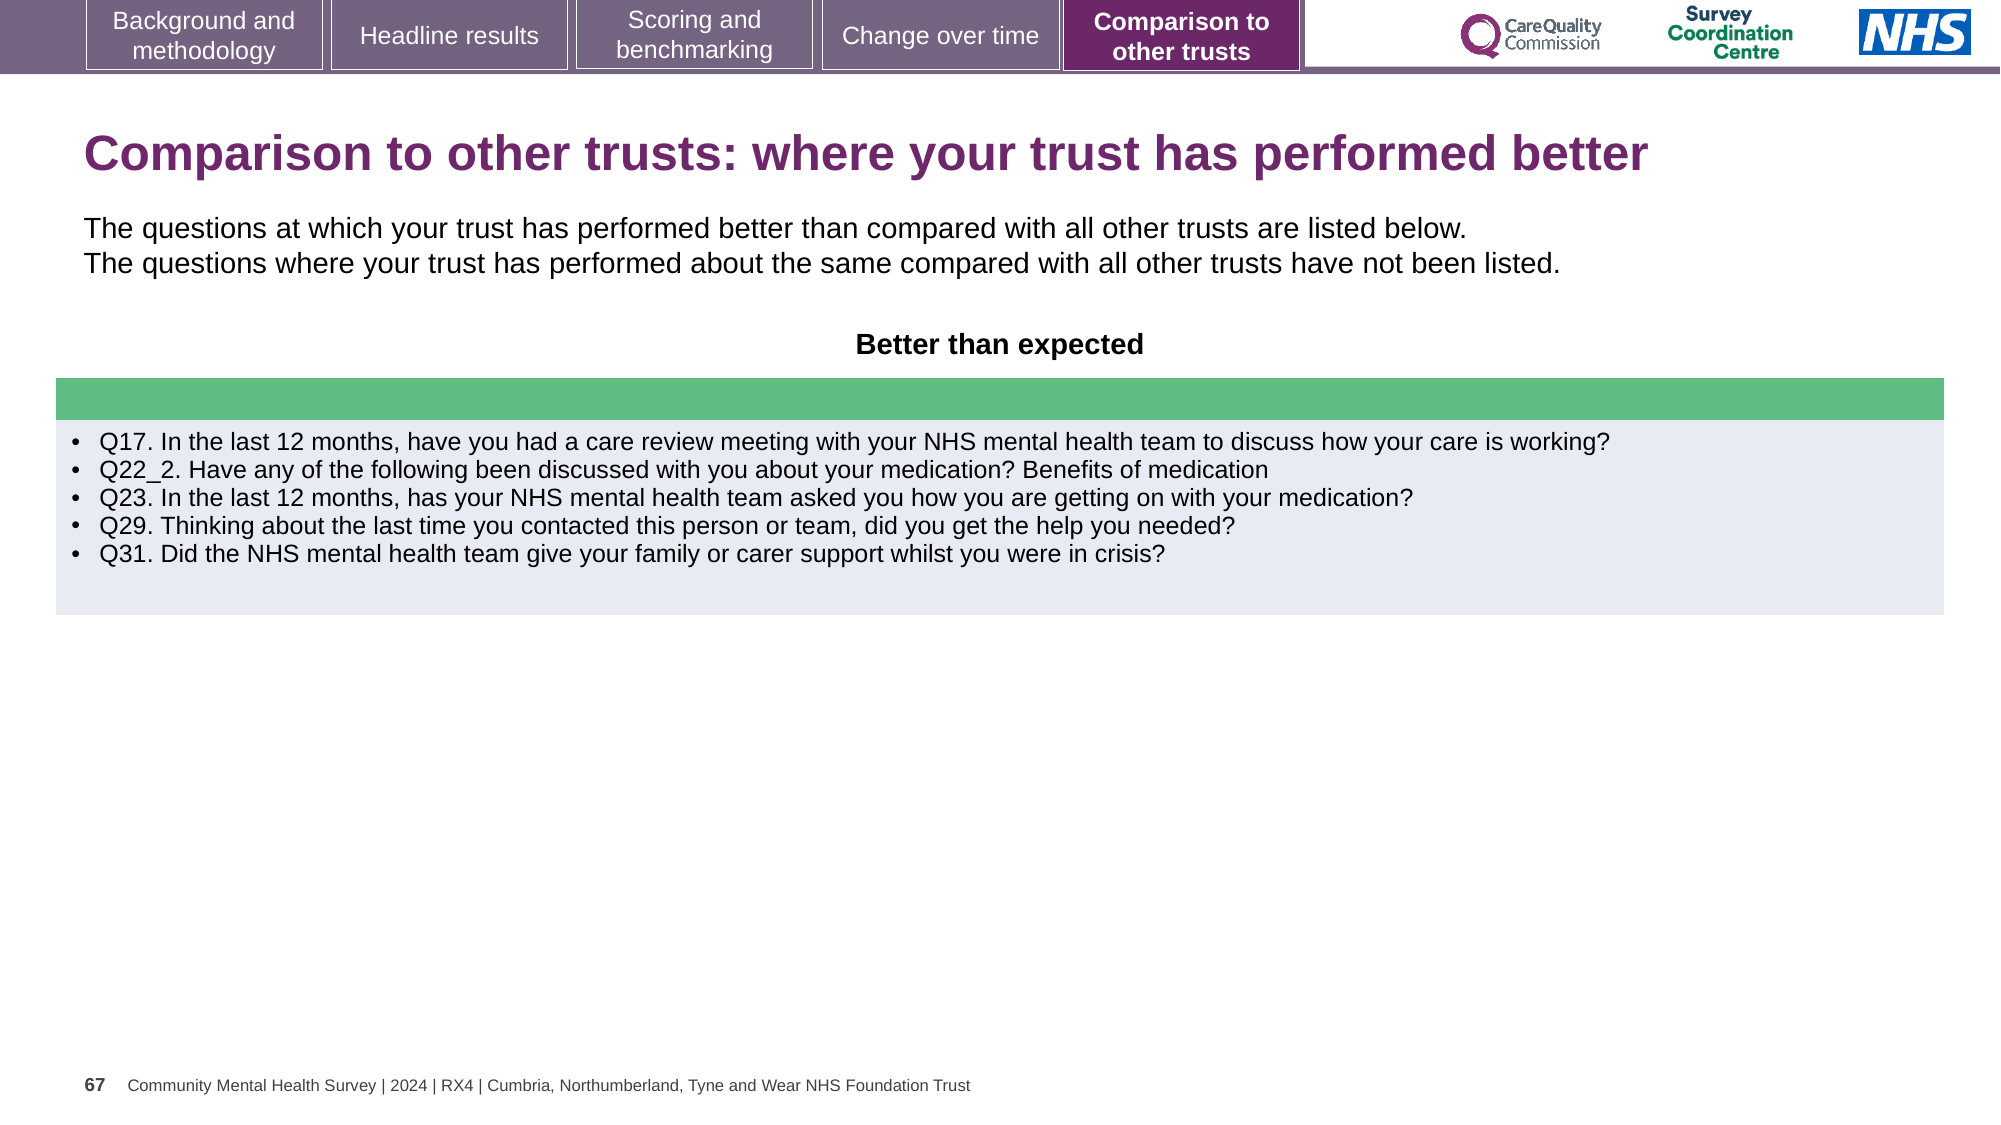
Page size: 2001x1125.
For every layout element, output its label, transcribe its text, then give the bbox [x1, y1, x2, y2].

title Comparison to other trusts: where your trust has performed better [68, 100, 1942, 209]
picture [1859, 9, 1971, 55]
text_box 67 [84, 1065, 122, 1125]
table_cell Q17. In the last 12 months, have you had a care review meeting with your NHS mental health team to discuss how your care is working? Q22_2. Have any of the following been discussed with you about your medication? Benefits of medication Q23. In the last 12 months, has your NHS mental health team asked you how you are getting on with your medication? Q29. Thinking about the last time you contacted this person or team, did you get the help you needed? Q31. Did the NHS mental health team give your family or carer support whilst you were in crisis? [56, 420, 1944, 615]
table_header Better than expected [56, 310, 1944, 378]
table_cell [56, 378, 1944, 420]
picture [1460, 13, 1602, 59]
picture [1666, 3, 1794, 61]
text_box The questions at which your trust has performed better than compared with all other trusts are listed below. The questions where your trust has performed about the same compared with all other trusts have not been listed. [68, 202, 1896, 287]
